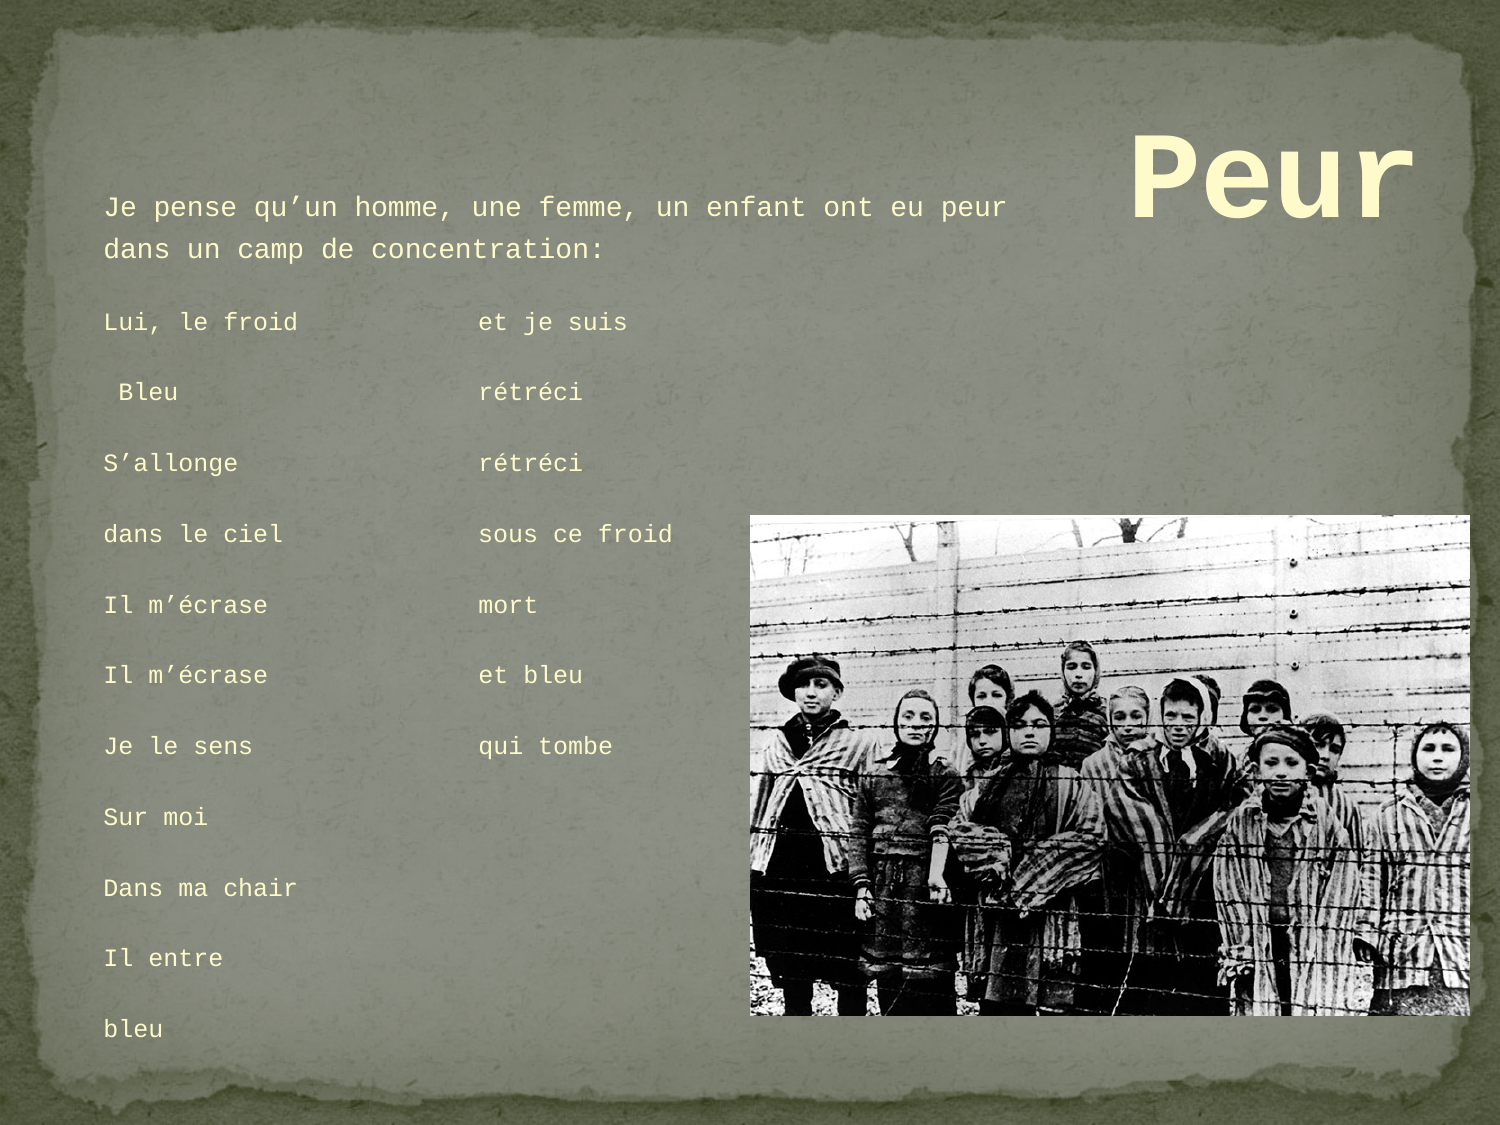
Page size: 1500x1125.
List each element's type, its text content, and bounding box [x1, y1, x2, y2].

title Peur [1112, 74, 1438, 250]
list Je pense qu’un homme, une femme, un enfant ont eu peur dans un camp de concentration: Lui, le froid et je suis Bleu rétréci S’allonge rétréci dans le ciel sous ce froid Il m’écrase mort Il m’écrase et bleu Je le sens qui tombe Sur moi Dans ma chair Il entre bleu [88, 172, 1047, 943]
picture [750, 515, 1470, 1016]
